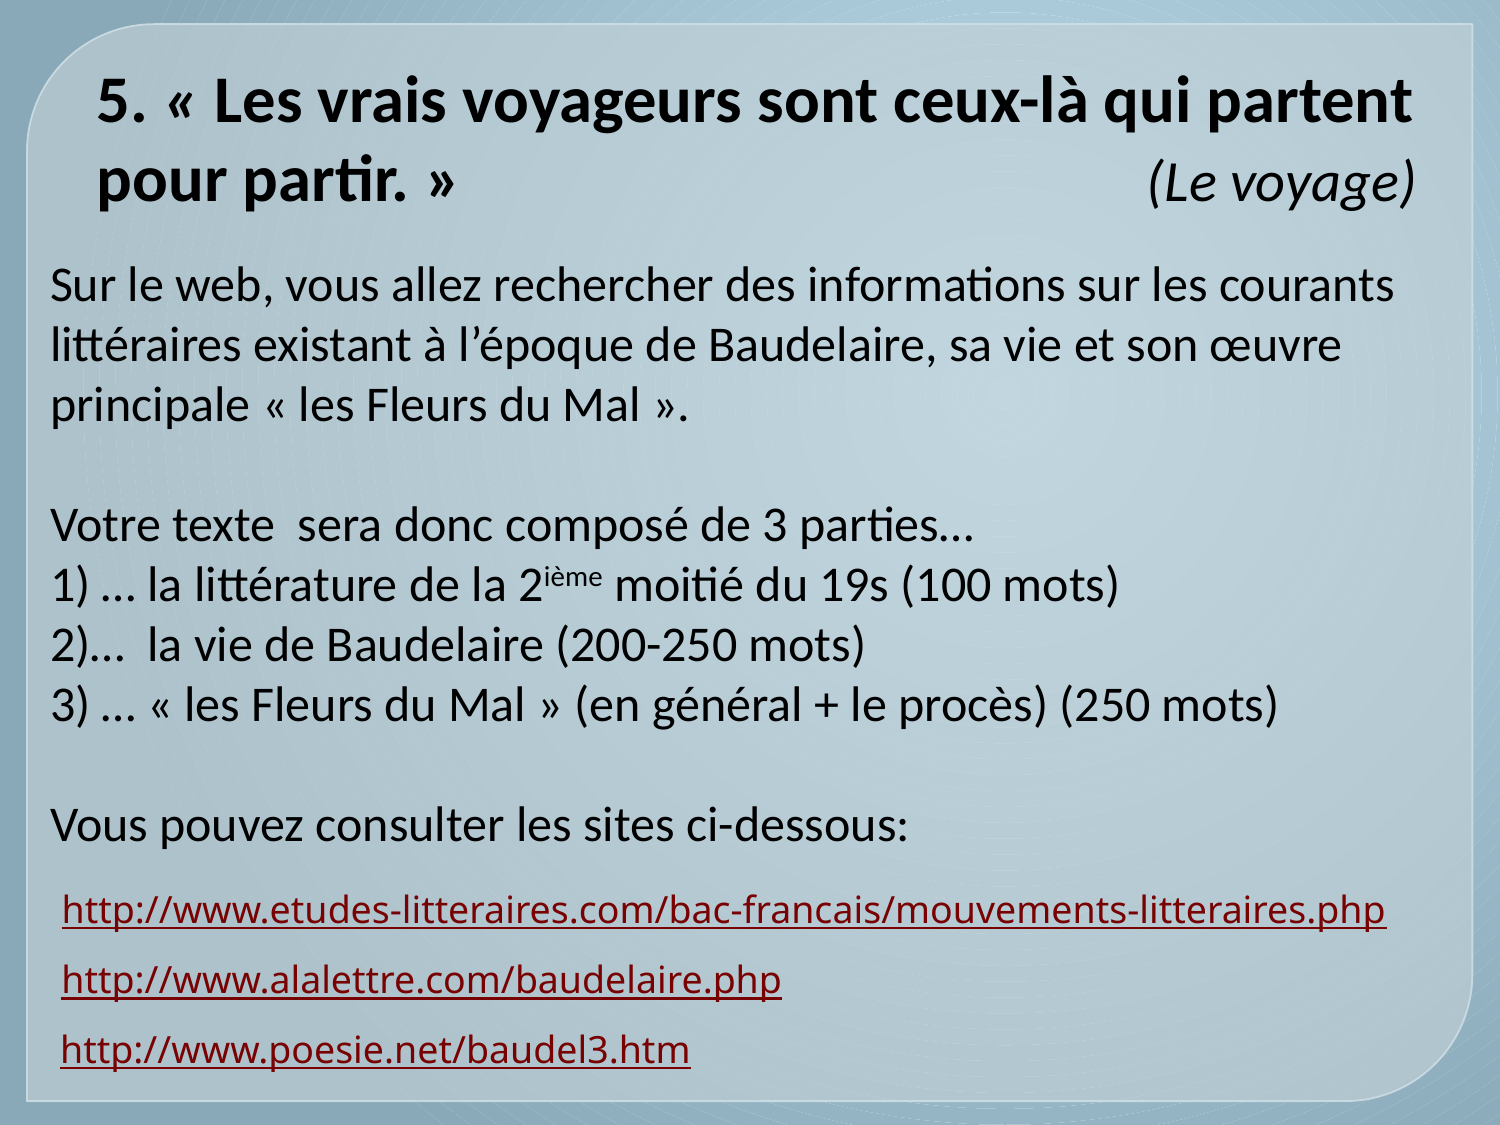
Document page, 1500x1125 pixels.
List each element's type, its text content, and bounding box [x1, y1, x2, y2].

text_box 5. « Les vrais voyageurs sont ceux-là qui partent pour partir. » (Le voyage) [82, 47, 1454, 223]
text_box http://www.alalettre.com/baudelaire.php [46, 949, 798, 1060]
text_box http://www.poesie.net/baudel3.htm [45, 1018, 706, 1125]
text_box Sur le web, vous allez rechercher des informations sur les courants littéraires existant à l’époque de Baudelaire, sa vie et son œuvre principale « les Fleurs du Mal ». Votre texte sera donc composé de 3 parties… 1) … la littérature de la 2ième moitié du 19s (100 mots) 2)… la vie de Baudelaire (200-250 mots) 3) … « les Fleurs du Mal » (en général + le procès) (250 mots) Vous pouvez consulter les sites ci-dessous: [35, 244, 1465, 859]
text_box http://www.etudes-litteraires.com/bac-francais/mouvements-litteraires.php [46, 878, 1418, 990]
